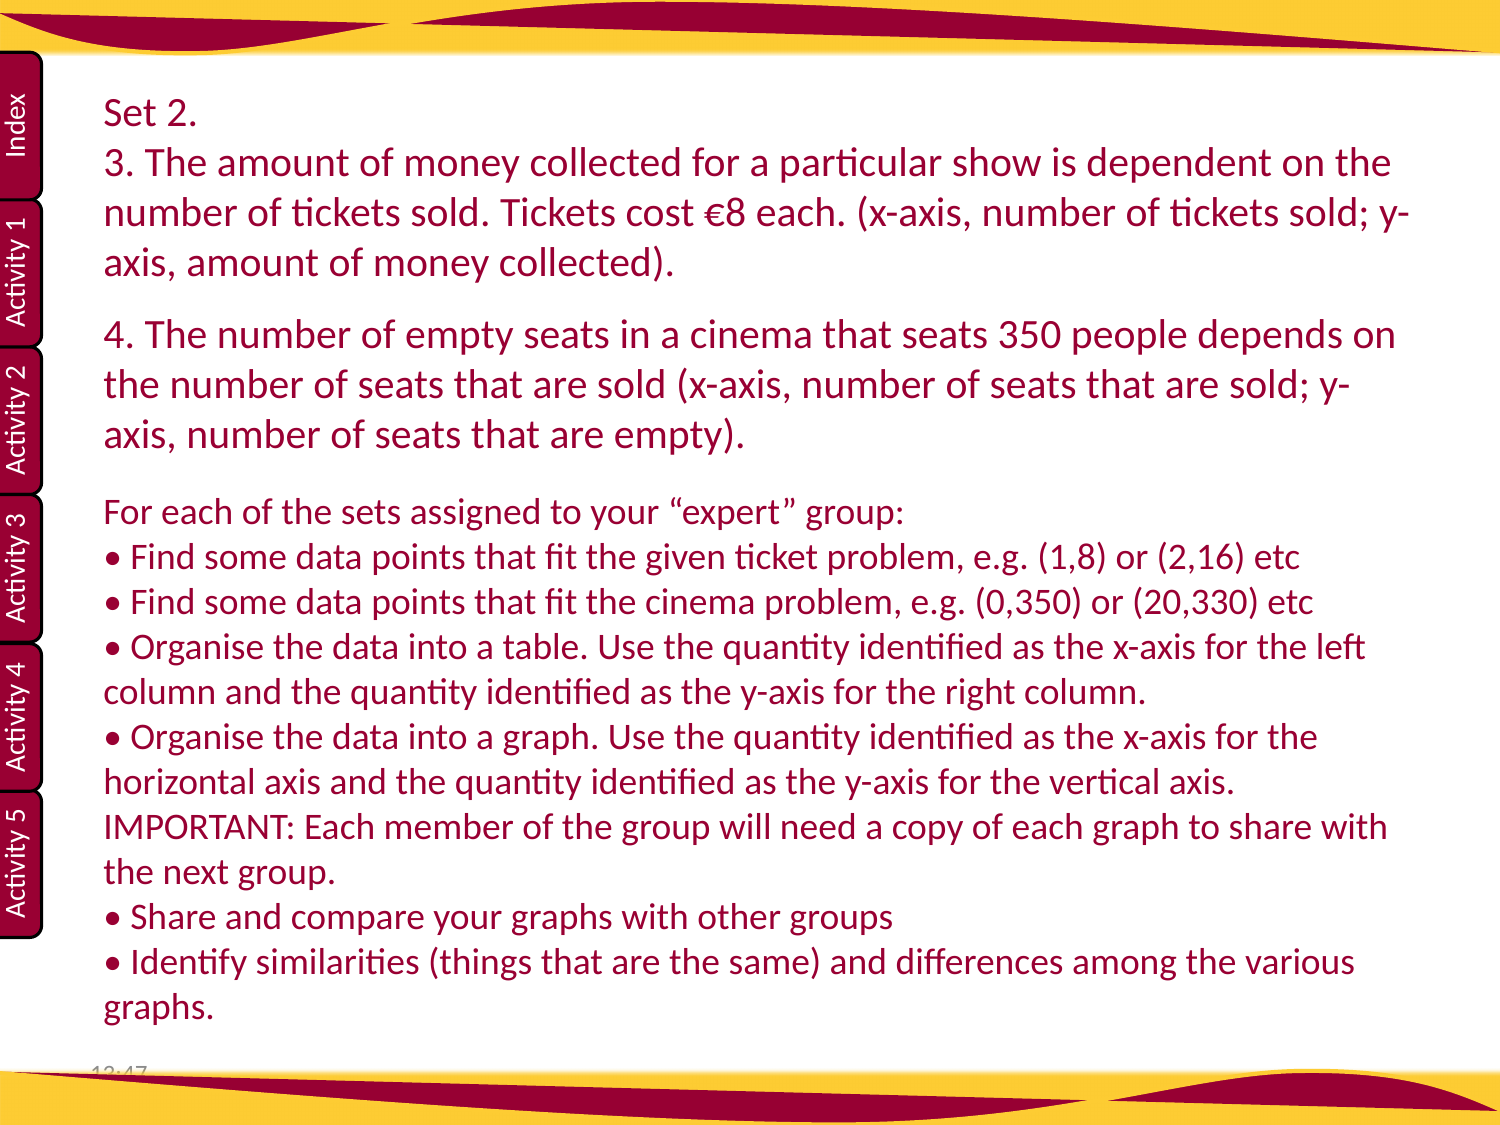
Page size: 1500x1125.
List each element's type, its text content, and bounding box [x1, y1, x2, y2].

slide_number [75, 1042, 425, 1103]
text_box Set 2. 3. The amount of money collected for a particular show is dependent on the number of tickets sold. Tickets cost €8 each. (x-axis, number of tickets sold; y-axis, amount of money collected). 4. The number of empty seats in a cinema that seats 350 people depends on the number of seats that are sold (x-axis, number of seats that are sold; y-axis, number of seats that are empty). For each of the sets assigned to your “expert” group: • Find some data points that fit the given ticket problem, e.g. (1,8) or (2,16) etc • Find some data points that fit the cinema problem, e.g. (0,350) or (20,330) etc • Organise the data into a table. Use the quantity identified as the x-axis for the left column and the quantity identified as the y-axis for the right column. • Organise the data into a graph. Use the quantity identified as the x-axis for the horizontal axis and the quantity identified as the y-axis for the vertical axis. IMPORTANT: Each member of the group will need a copy of each graph to share with the next group. • Share and compare your graphs with other groups • Identify similarities (things that are the same) and differences among the various graphs. [88, 77, 1436, 1035]
